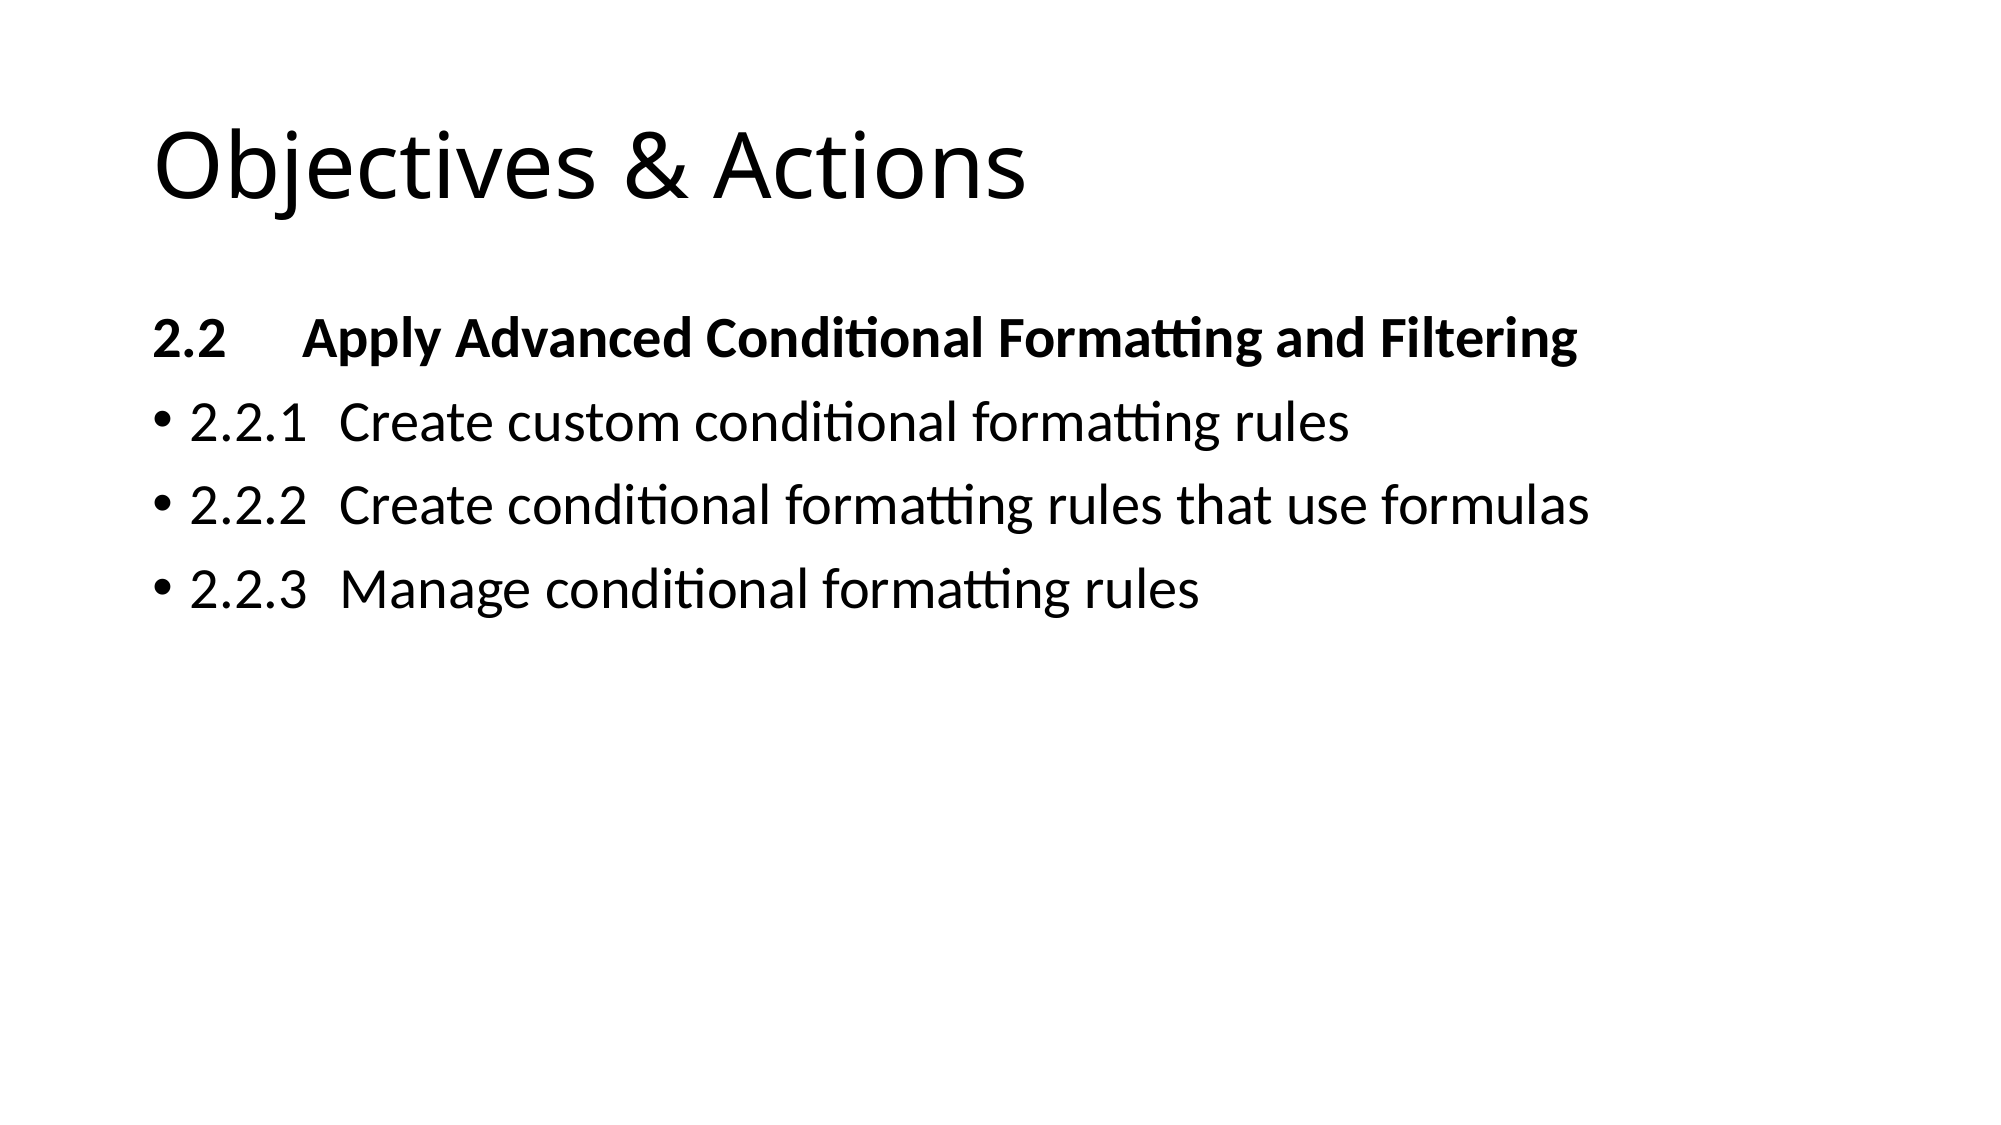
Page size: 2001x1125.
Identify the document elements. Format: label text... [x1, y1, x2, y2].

title Objectives & Actions [137, 59, 1863, 278]
list 2.2 Apply Advanced Conditional Formatting and Filtering 2.2.1 Create custom conditional formatting rules 2.2.2 Create conditional formatting rules that use formulas 2.2.3 Manage conditional formatting rules [137, 299, 1863, 1014]
